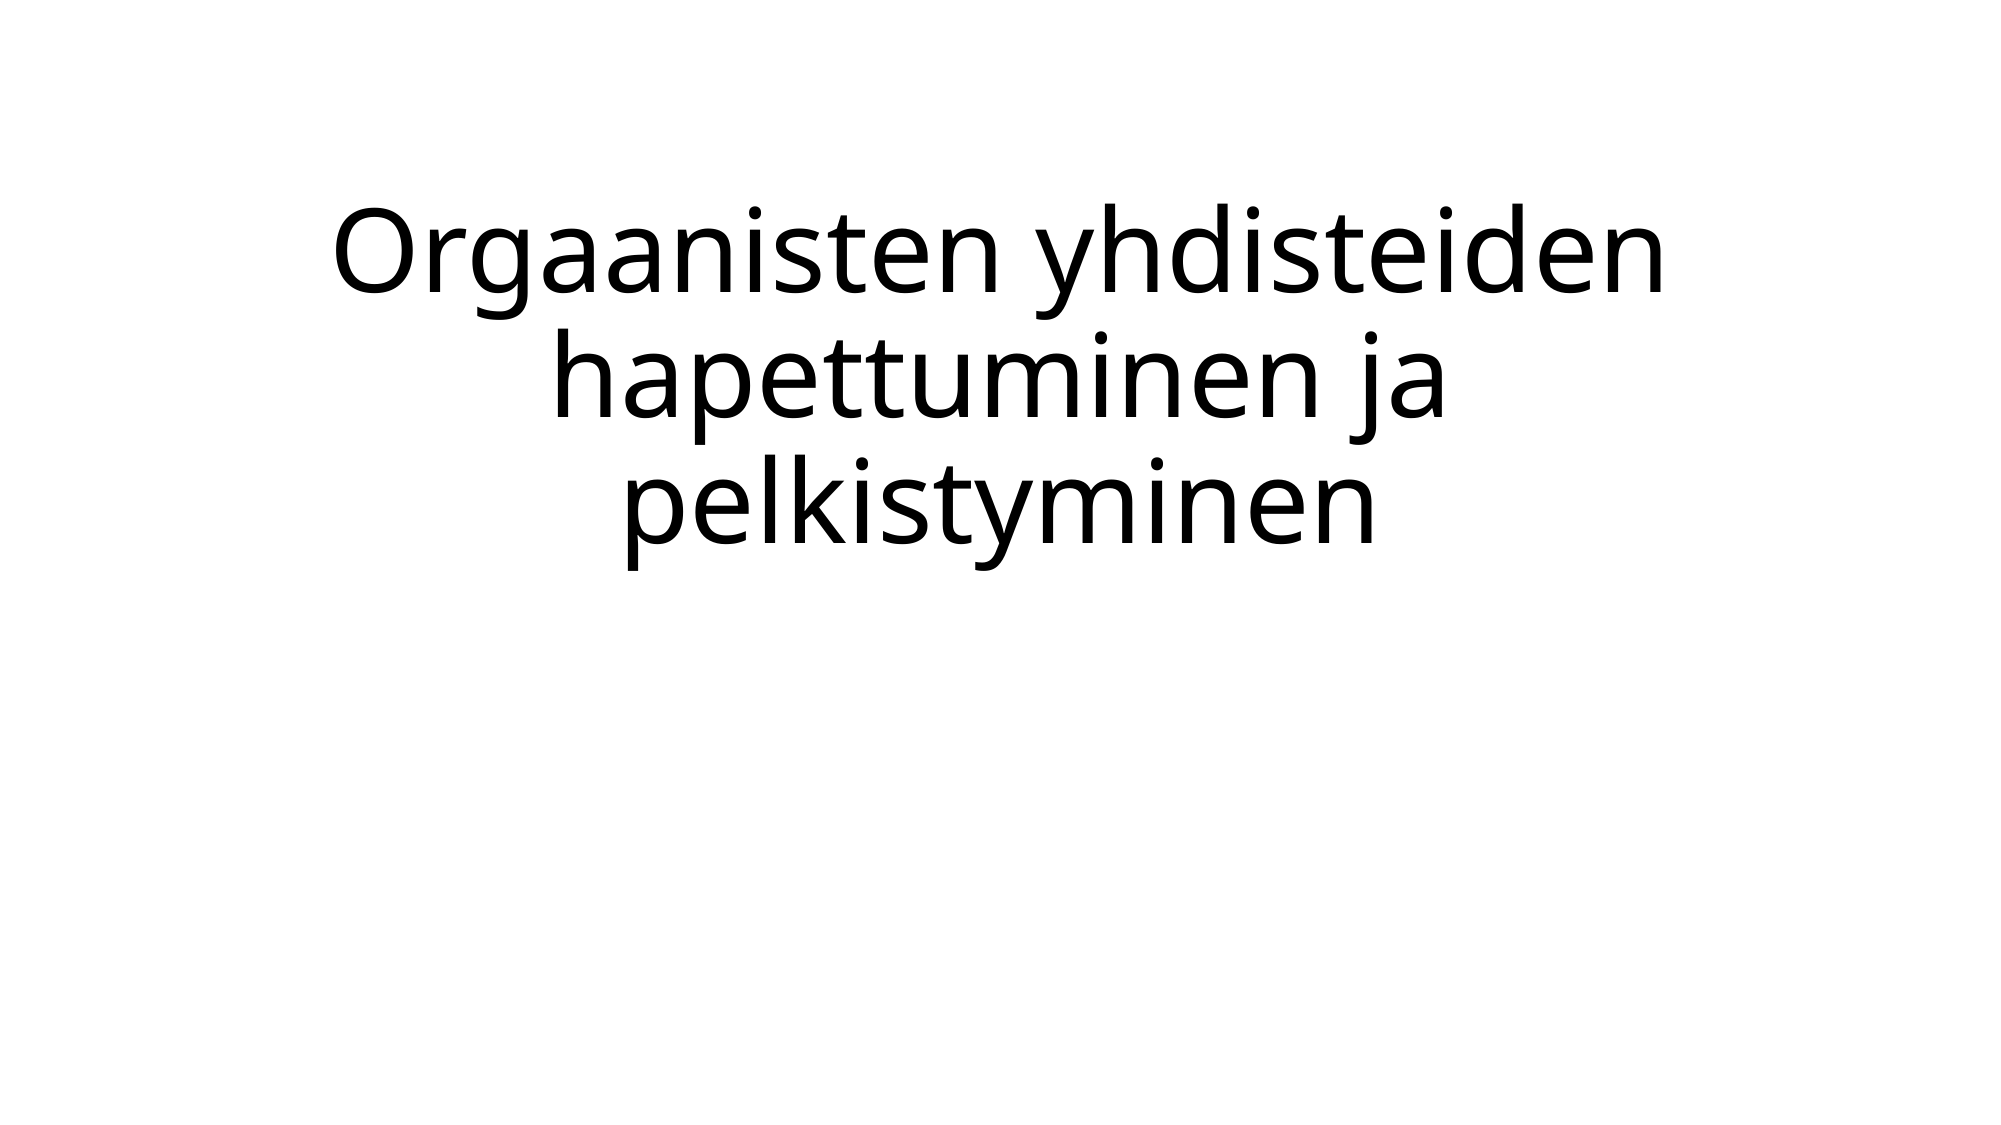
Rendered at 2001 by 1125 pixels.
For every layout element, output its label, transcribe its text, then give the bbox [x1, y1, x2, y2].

title Orgaanisten yhdisteiden hapettuminen ja pelkistyminen [249, 184, 1750, 576]
